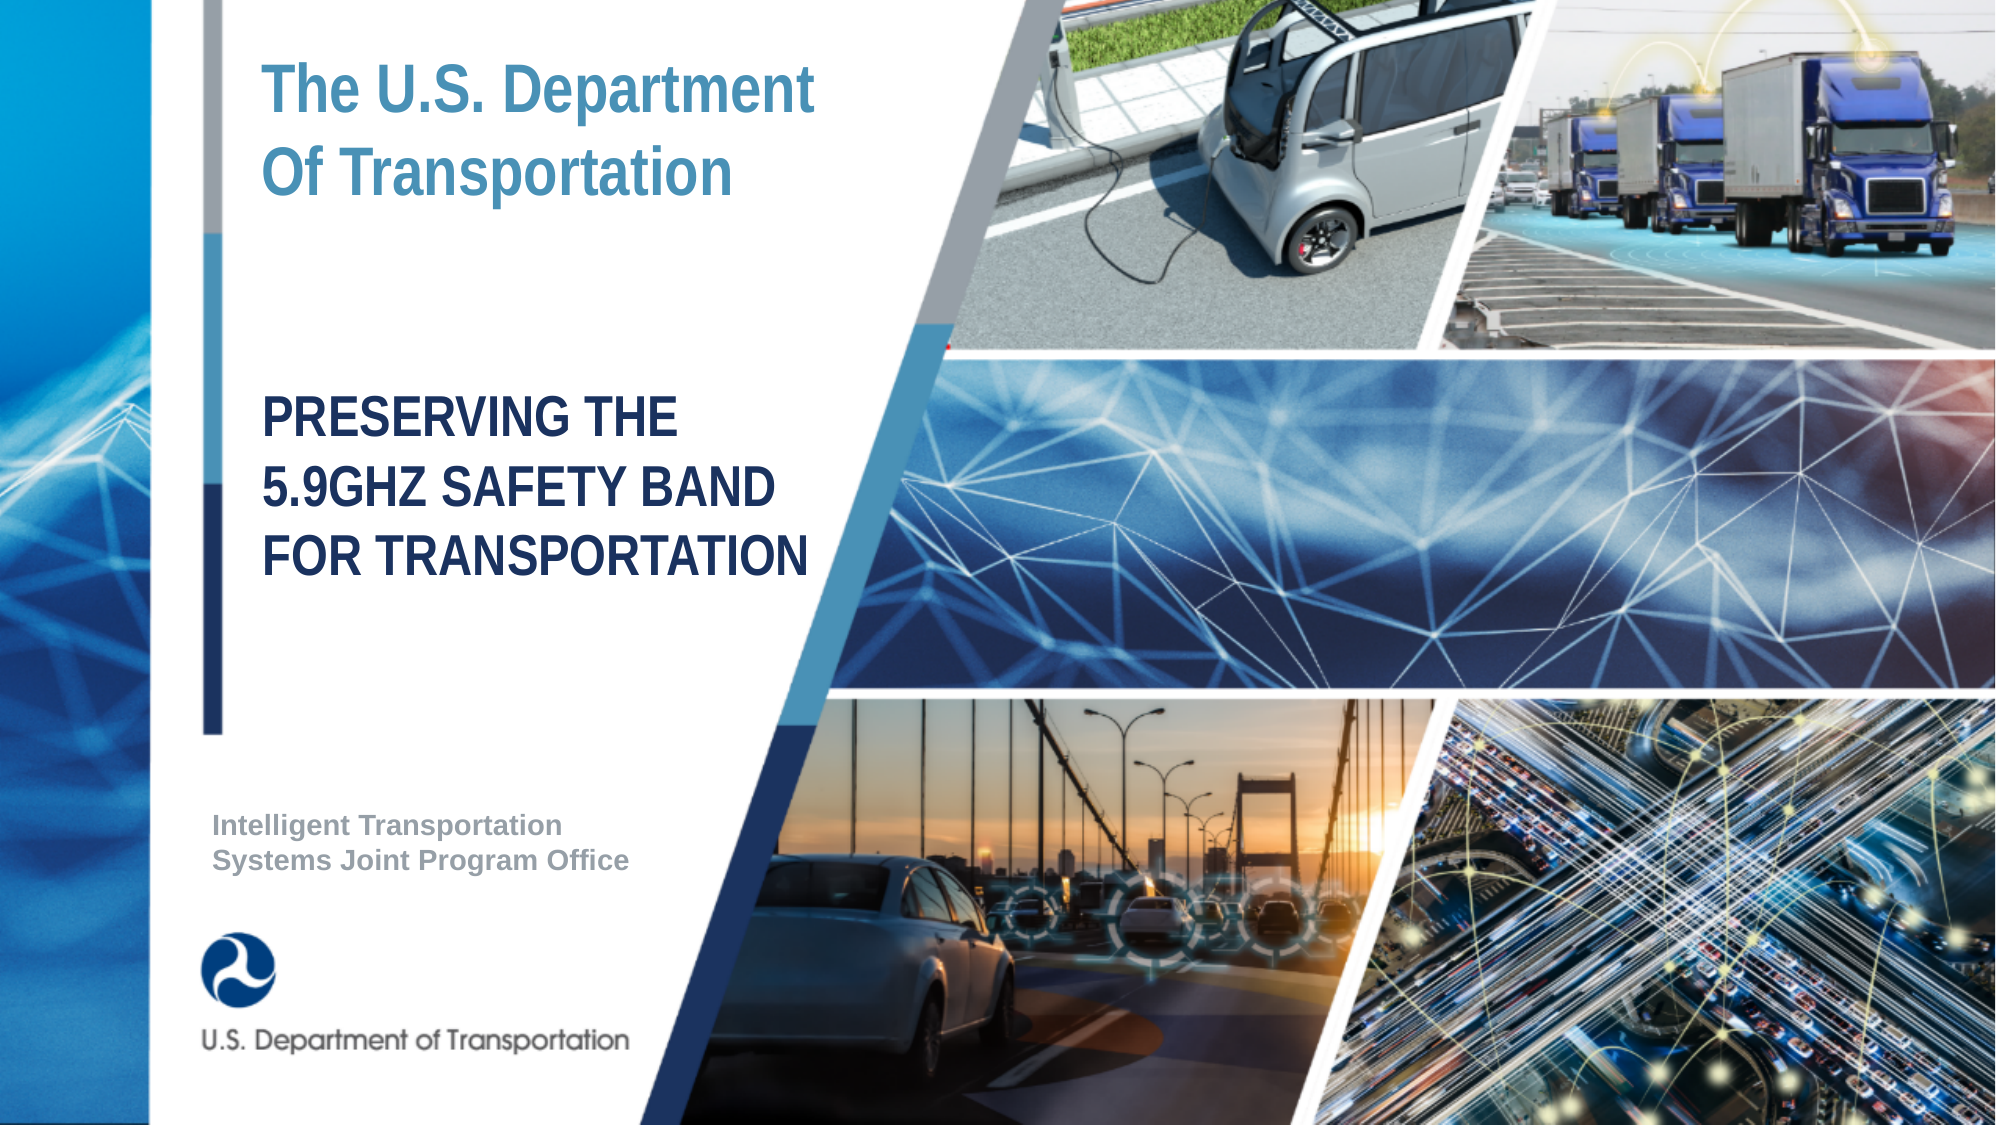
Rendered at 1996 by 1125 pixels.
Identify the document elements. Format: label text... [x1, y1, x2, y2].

title The U.S. Department Of Transportation [261, 0, 858, 209]
picture [0, 0, 1996, 1125]
text_box Preserving the 5.9GHz Safety Band For Transportation [262, 311, 816, 587]
text_box Intelligent Transportation Systems Joint Program Office [197, 798, 685, 919]
